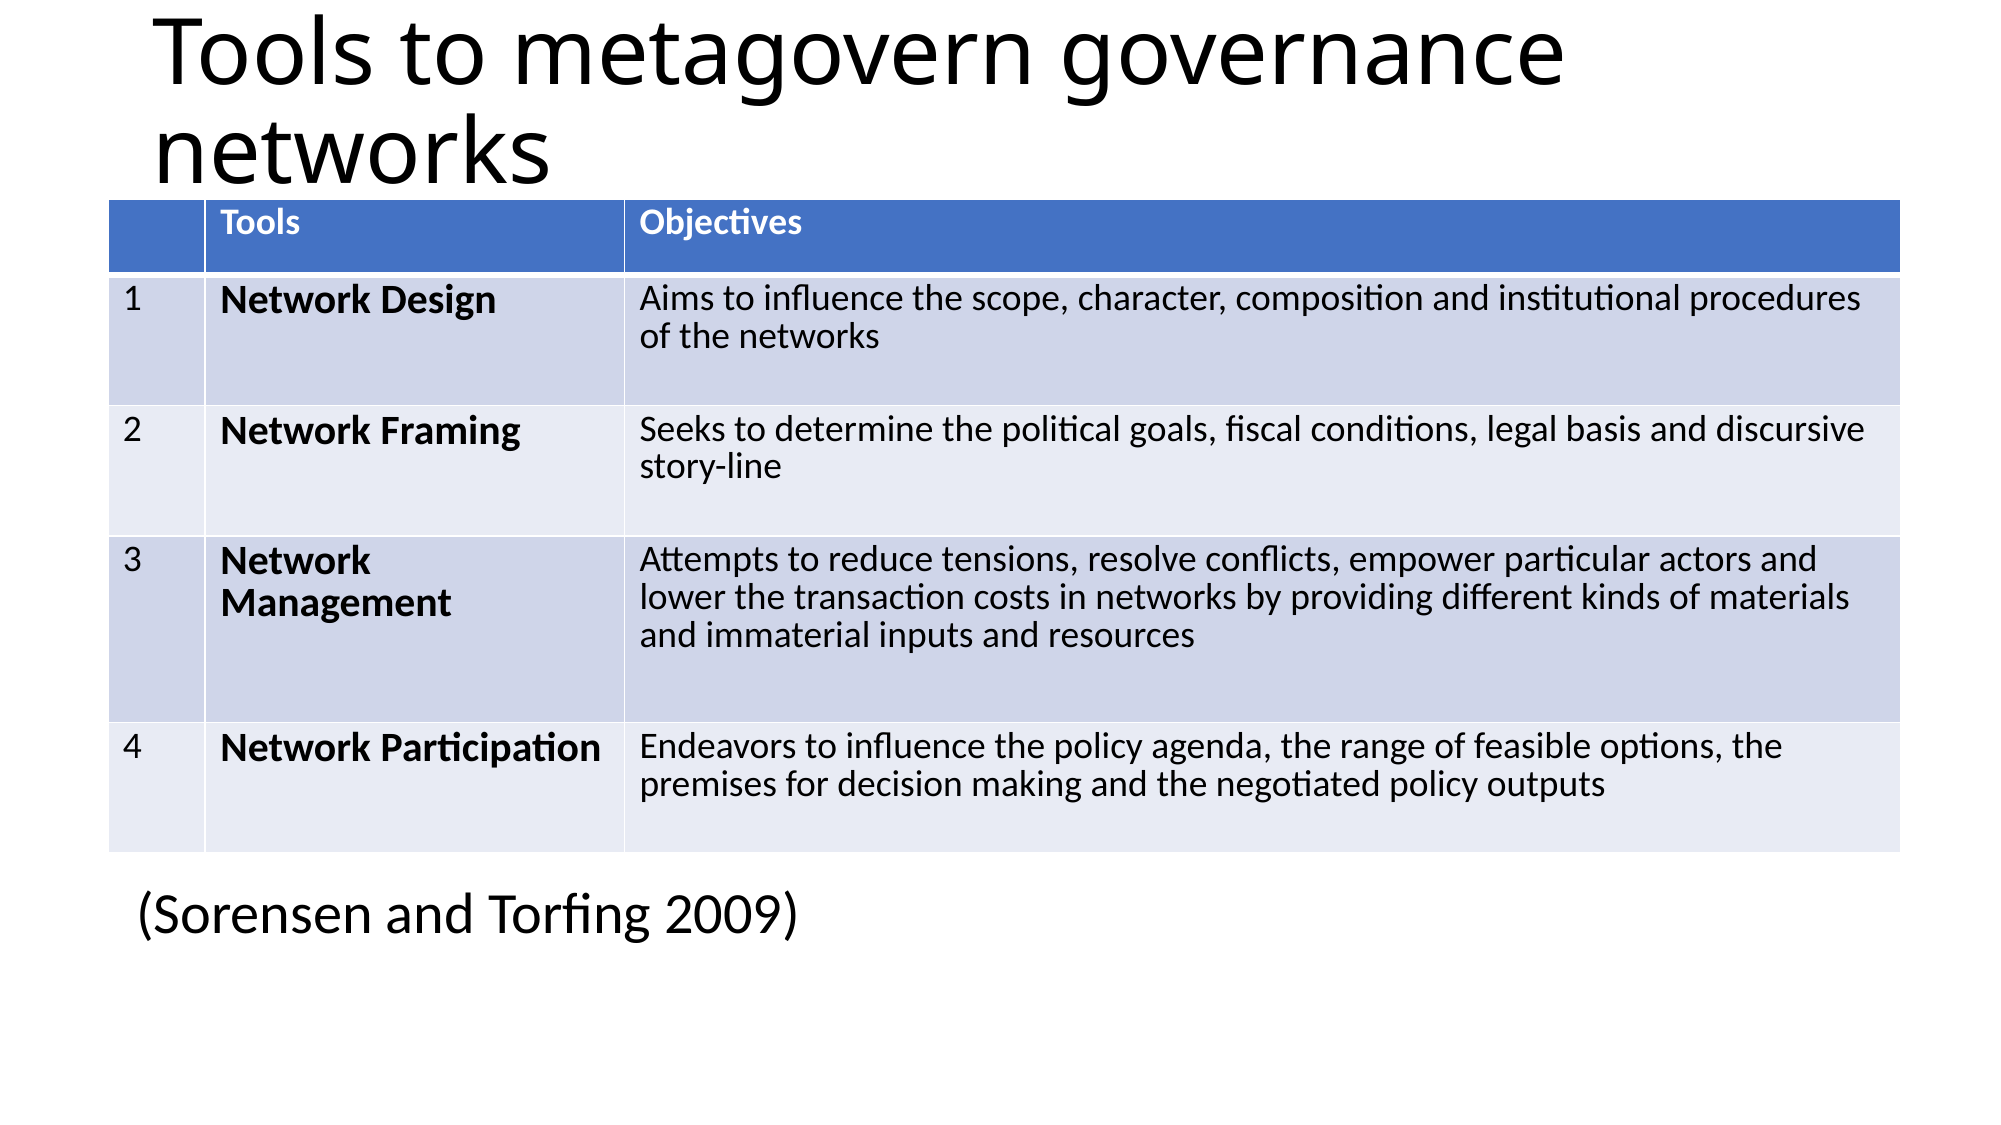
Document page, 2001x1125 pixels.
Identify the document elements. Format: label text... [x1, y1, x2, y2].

table_cell 3 [109, 537, 204, 722]
table_cell Network Framing [206, 406, 624, 535]
table_cell 2 [109, 406, 204, 535]
table_cell Seeks to determine the political goals, fiscal conditions, legal basis and discursive story-line [625, 406, 1900, 535]
table_cell 4 [109, 723, 204, 852]
table_header [109, 200, 204, 272]
table_cell Endeavors to influence the policy agenda, the range of feasible options, the premises for decision making and the negotiated policy outputs [625, 723, 1900, 852]
table_cell Aims to influence the scope, character, composition and institutional procedures of the networks [625, 278, 1900, 405]
table_header Objectives [625, 200, 1900, 272]
table_cell Network Design [206, 278, 624, 405]
table_header Tools [206, 200, 624, 272]
table_cell Attempts to reduce tensions, resolve conflicts, empower particular actors and lower the transaction costs in networks by providing different kinds of materials and immaterial inputs and resources [625, 537, 1900, 722]
text_box (Sorensen and Torfing 2009) [107, 884, 1833, 1011]
table_cell Network Management [206, 537, 624, 722]
table_cell 1 [109, 278, 204, 405]
title Tools to metagovern governance networks [137, 45, 1863, 165]
table_cell Network Participation [206, 723, 624, 852]
